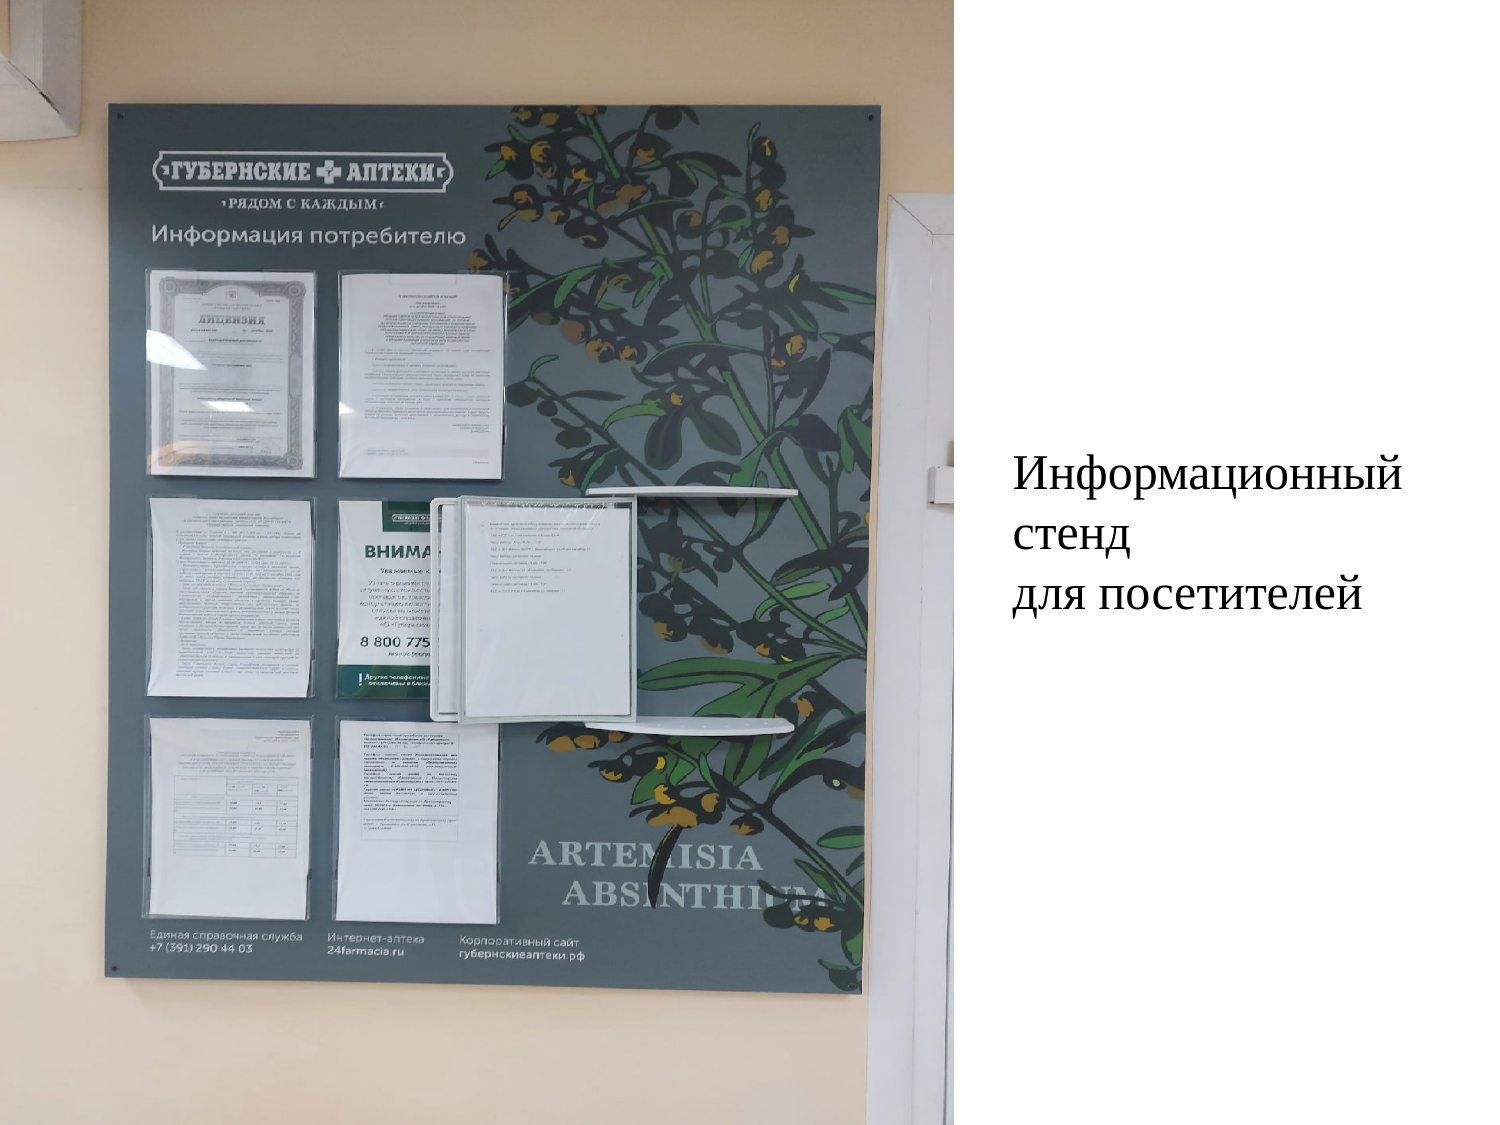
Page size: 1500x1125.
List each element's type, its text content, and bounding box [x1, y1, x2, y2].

picture [0, 0, 954, 1125]
text_box Информационный стенд для посетителей [998, 432, 1447, 628]
